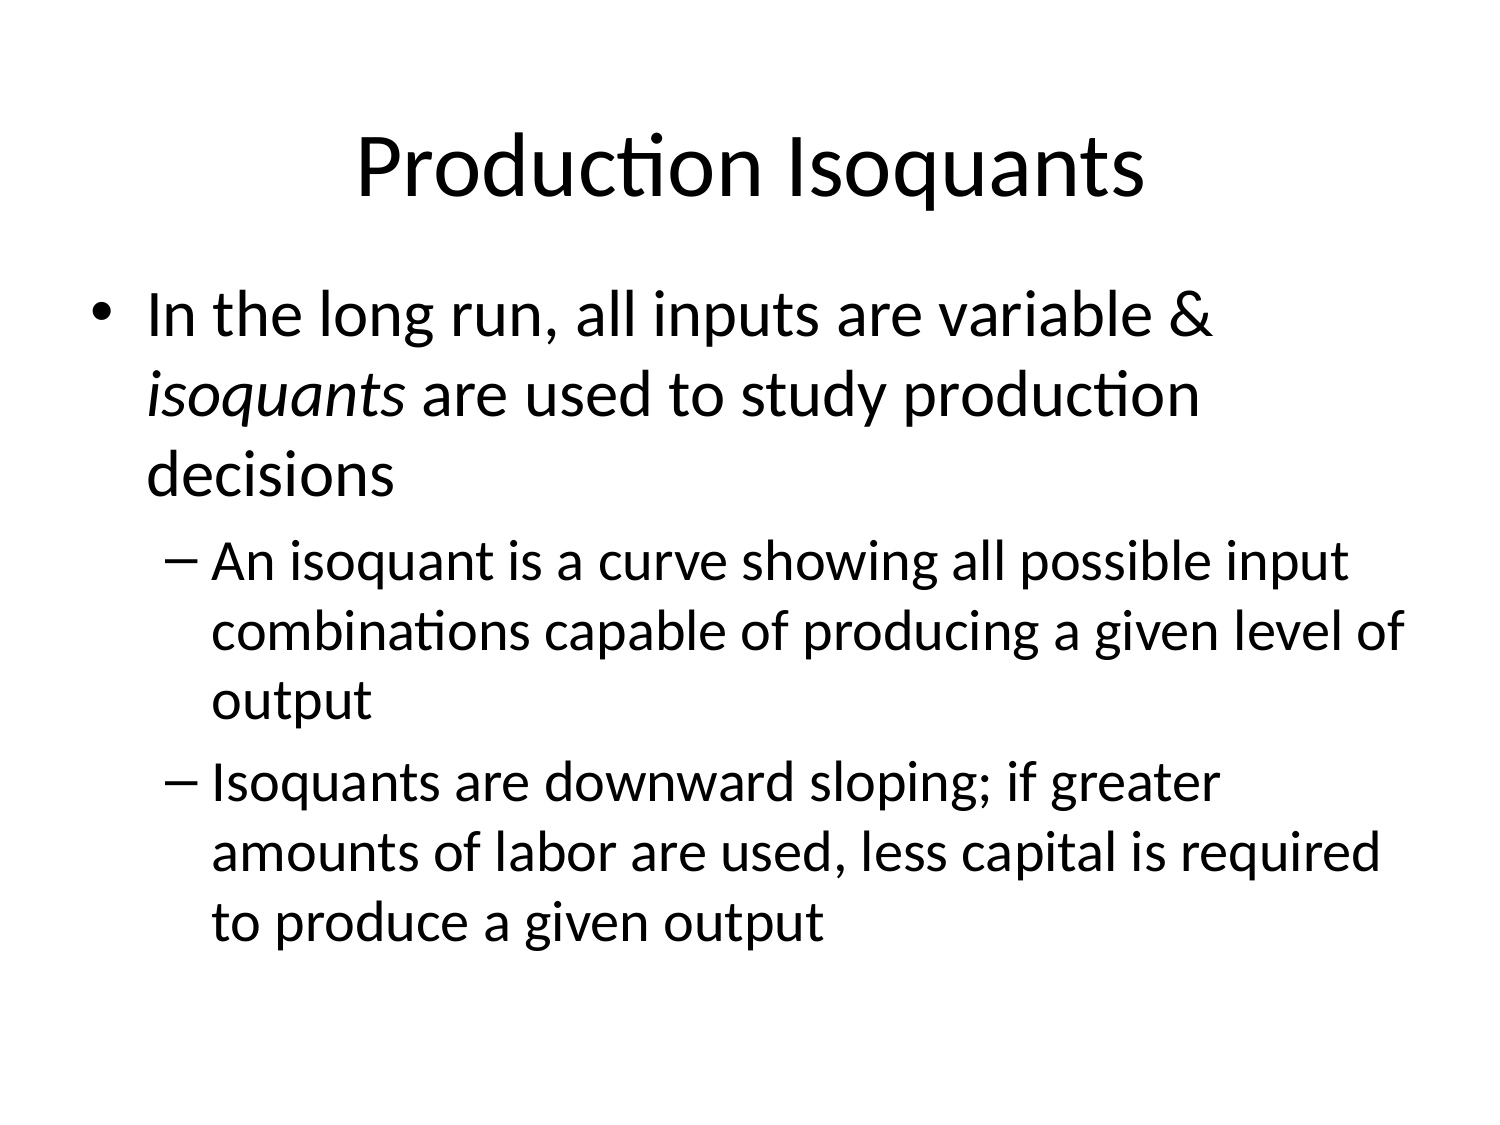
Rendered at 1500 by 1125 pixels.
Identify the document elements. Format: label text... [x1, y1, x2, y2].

list In the long run, all inputs are variable & isoquants are used to study production decisions An isoquant is a curve showing all possible input combinations capable of producing a given level of output Isoquants are downward sloping; if greater amounts of labor are used, less capital is required to produce a given output [75, 262, 1425, 1005]
title Production Isoquants [126, 91, 1377, 229]
